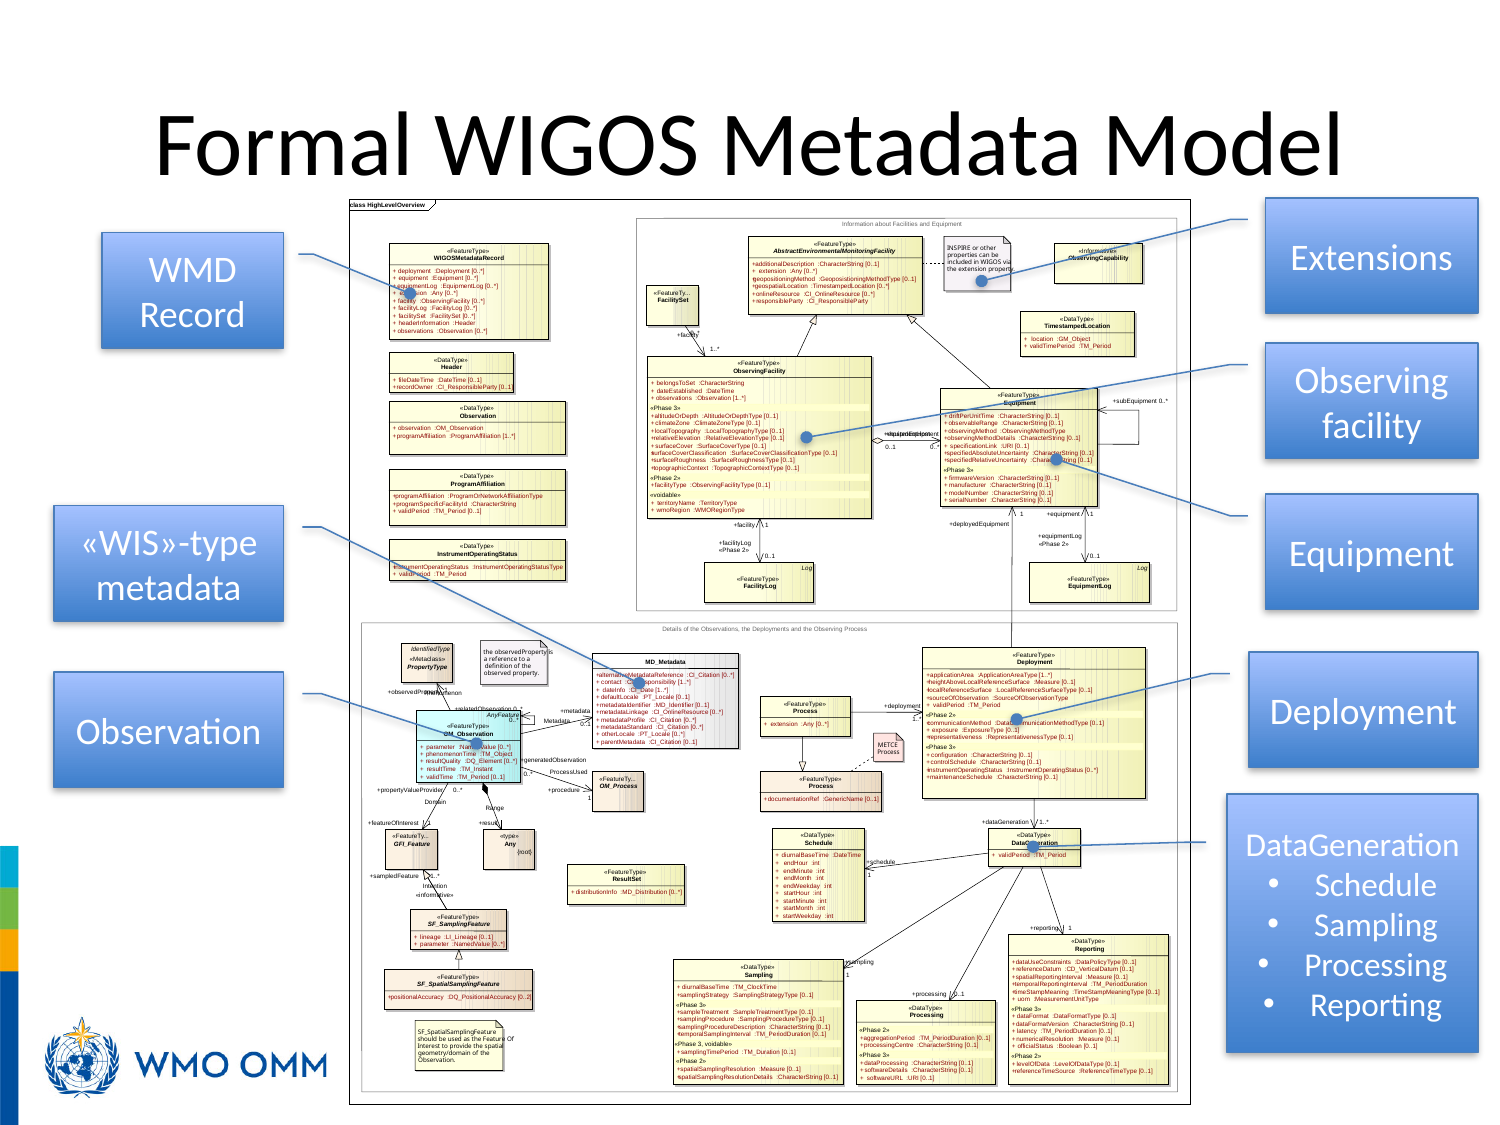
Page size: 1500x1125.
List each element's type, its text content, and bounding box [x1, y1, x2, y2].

text_box Equipment [1265, 493, 1479, 610]
text_box DataGeneration Schedule Sampling Processing Reporting [1226, 793, 1479, 1053]
text_box Equipment [1197, 504, 1248, 517]
text_box Extensions [1197, 218, 1248, 229]
text_box WMD Record [101, 232, 284, 349]
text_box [347, 197, 1193, 1107]
text_box WMD Record [298, 253, 342, 267]
text_box Extensions [1265, 197, 1479, 314]
text_box Observation [302, 692, 342, 702]
text_box Deployment [1248, 651, 1479, 768]
text_box «WIS»-type metadata [302, 526, 342, 538]
text_box Observing facility [1197, 363, 1248, 372]
title Formal WIGOS Metadata Model [75, 45, 1425, 233]
text_box «WIS»-type metadata [53, 505, 284, 622]
picture [0, 845, 327, 1125]
text_box Observation [53, 671, 284, 788]
text_box Observing facility [1265, 342, 1479, 459]
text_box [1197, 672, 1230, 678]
